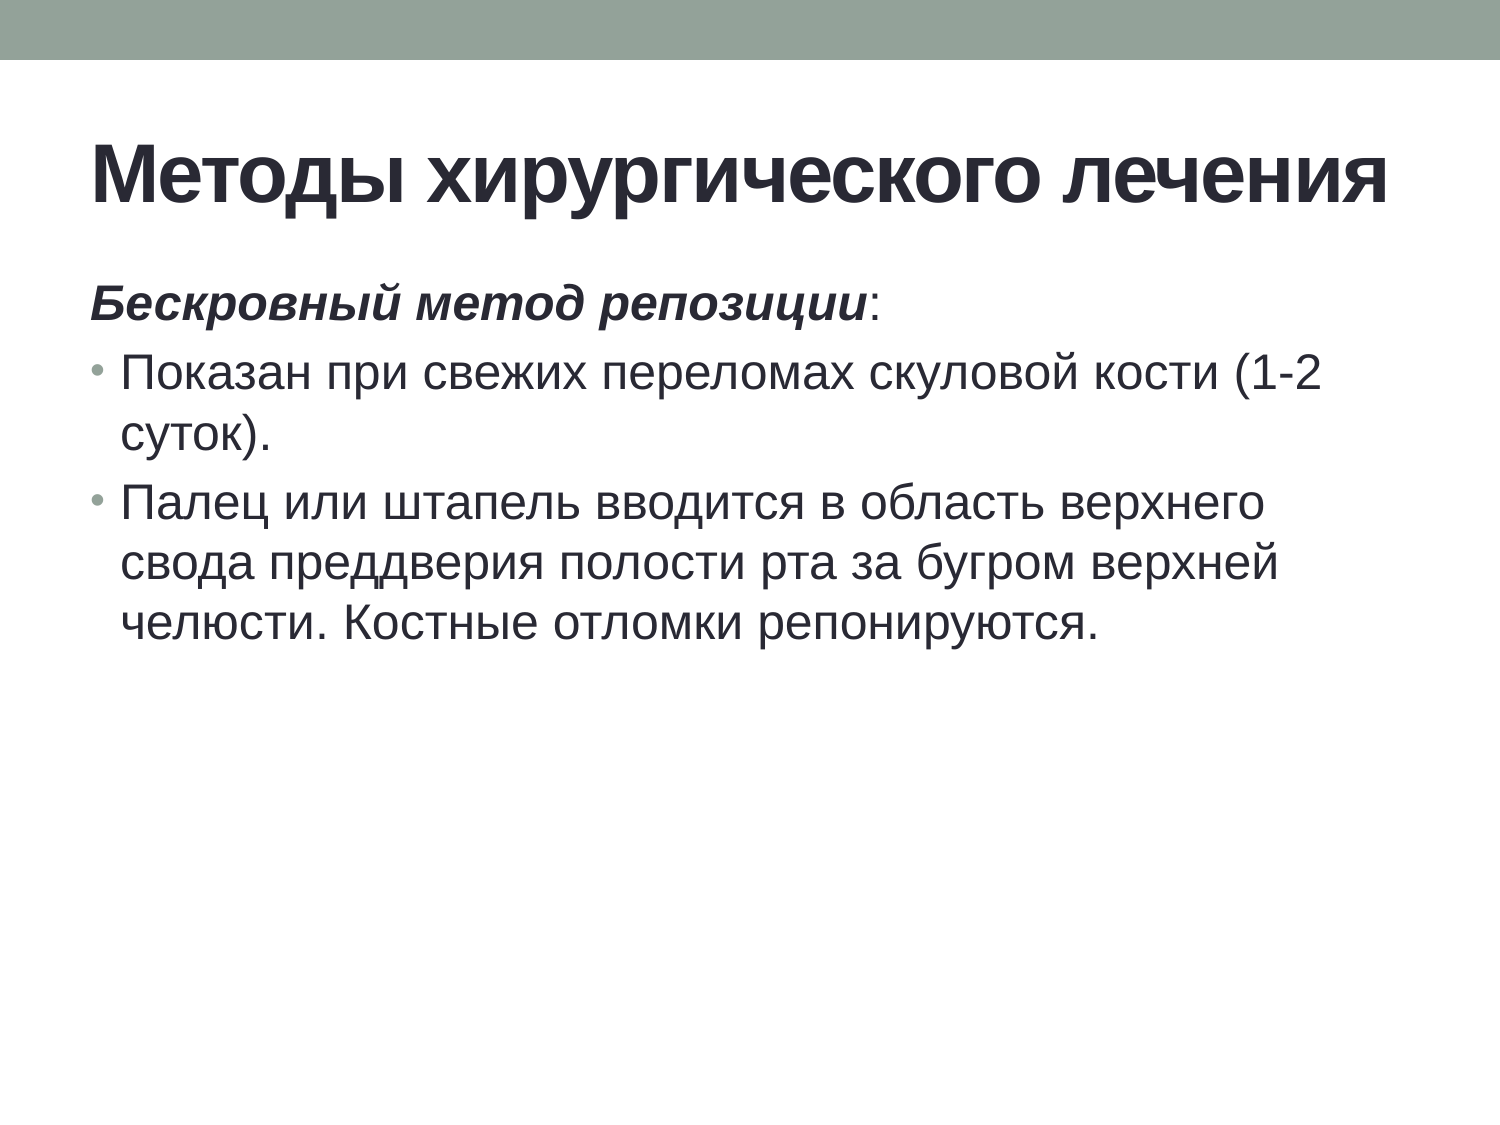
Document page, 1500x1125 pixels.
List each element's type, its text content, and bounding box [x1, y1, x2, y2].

list Бескровный метод репозиции: Показан при свежих переломах скуловой кости (1-2 суток). Палец или штапель вводится в область верхнего свода преддверия полости рта за бугром верхней челюсти. Костные отломки репонируются. [75, 262, 1425, 1063]
title Методы хирургического лечения [75, 87, 1425, 250]
